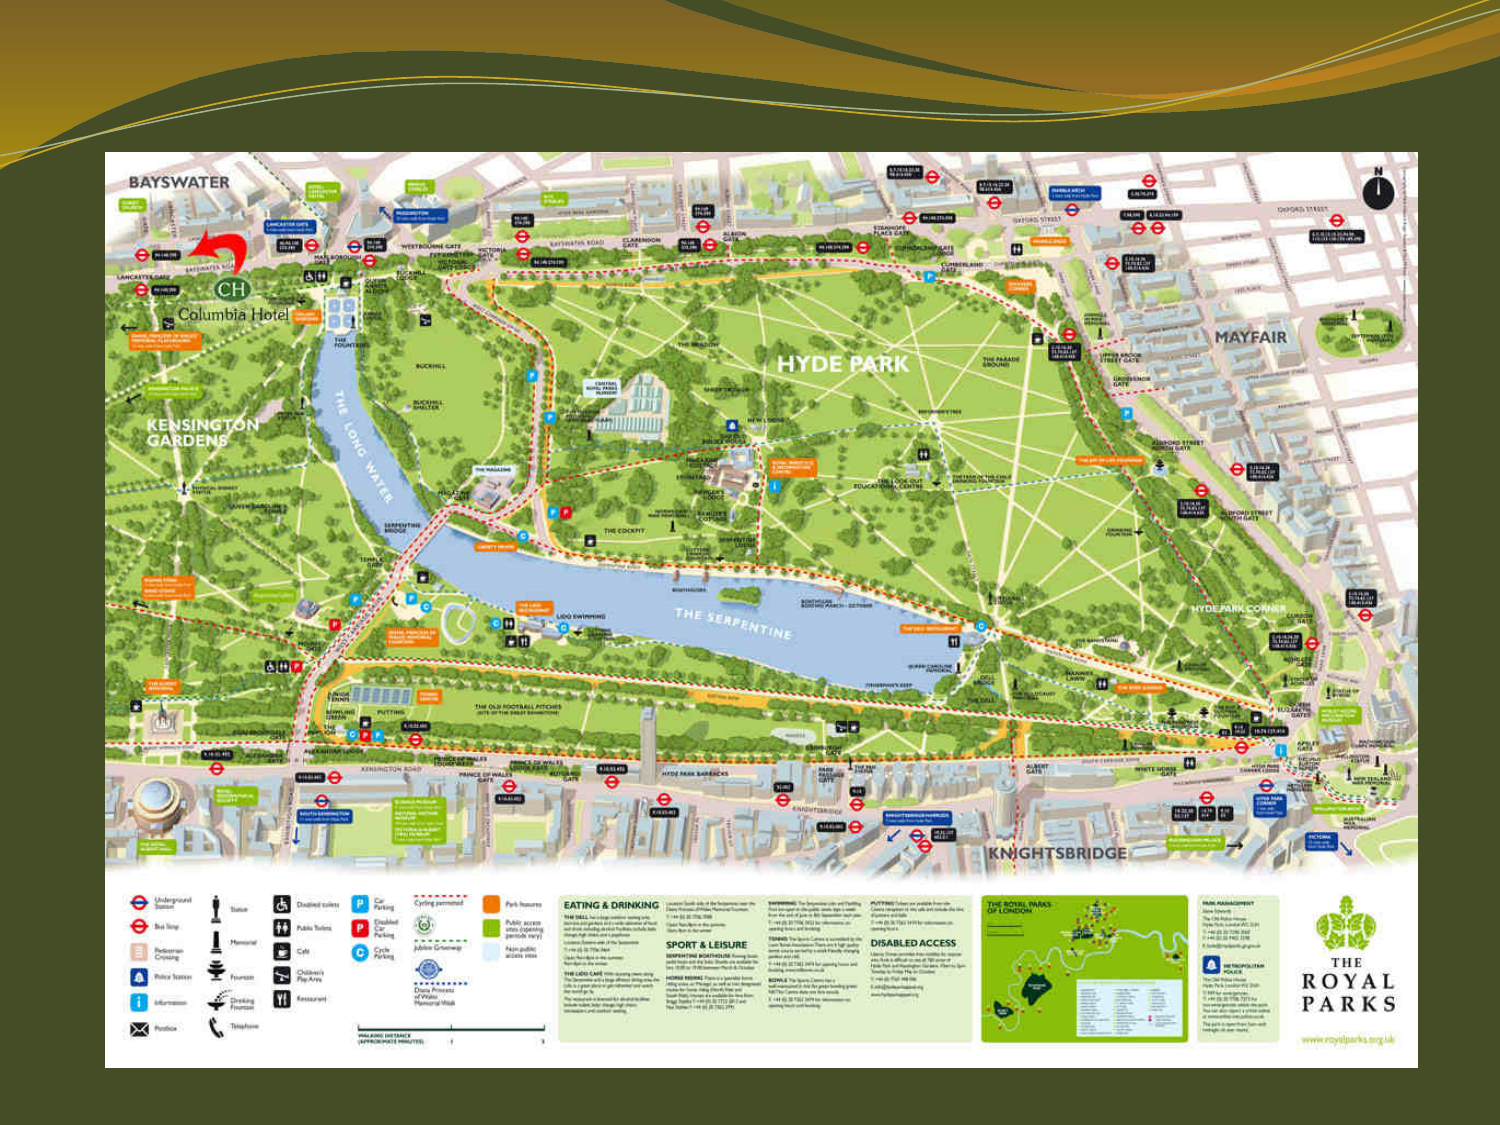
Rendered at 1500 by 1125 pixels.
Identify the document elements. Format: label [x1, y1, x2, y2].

list [105, 152, 1419, 1069]
